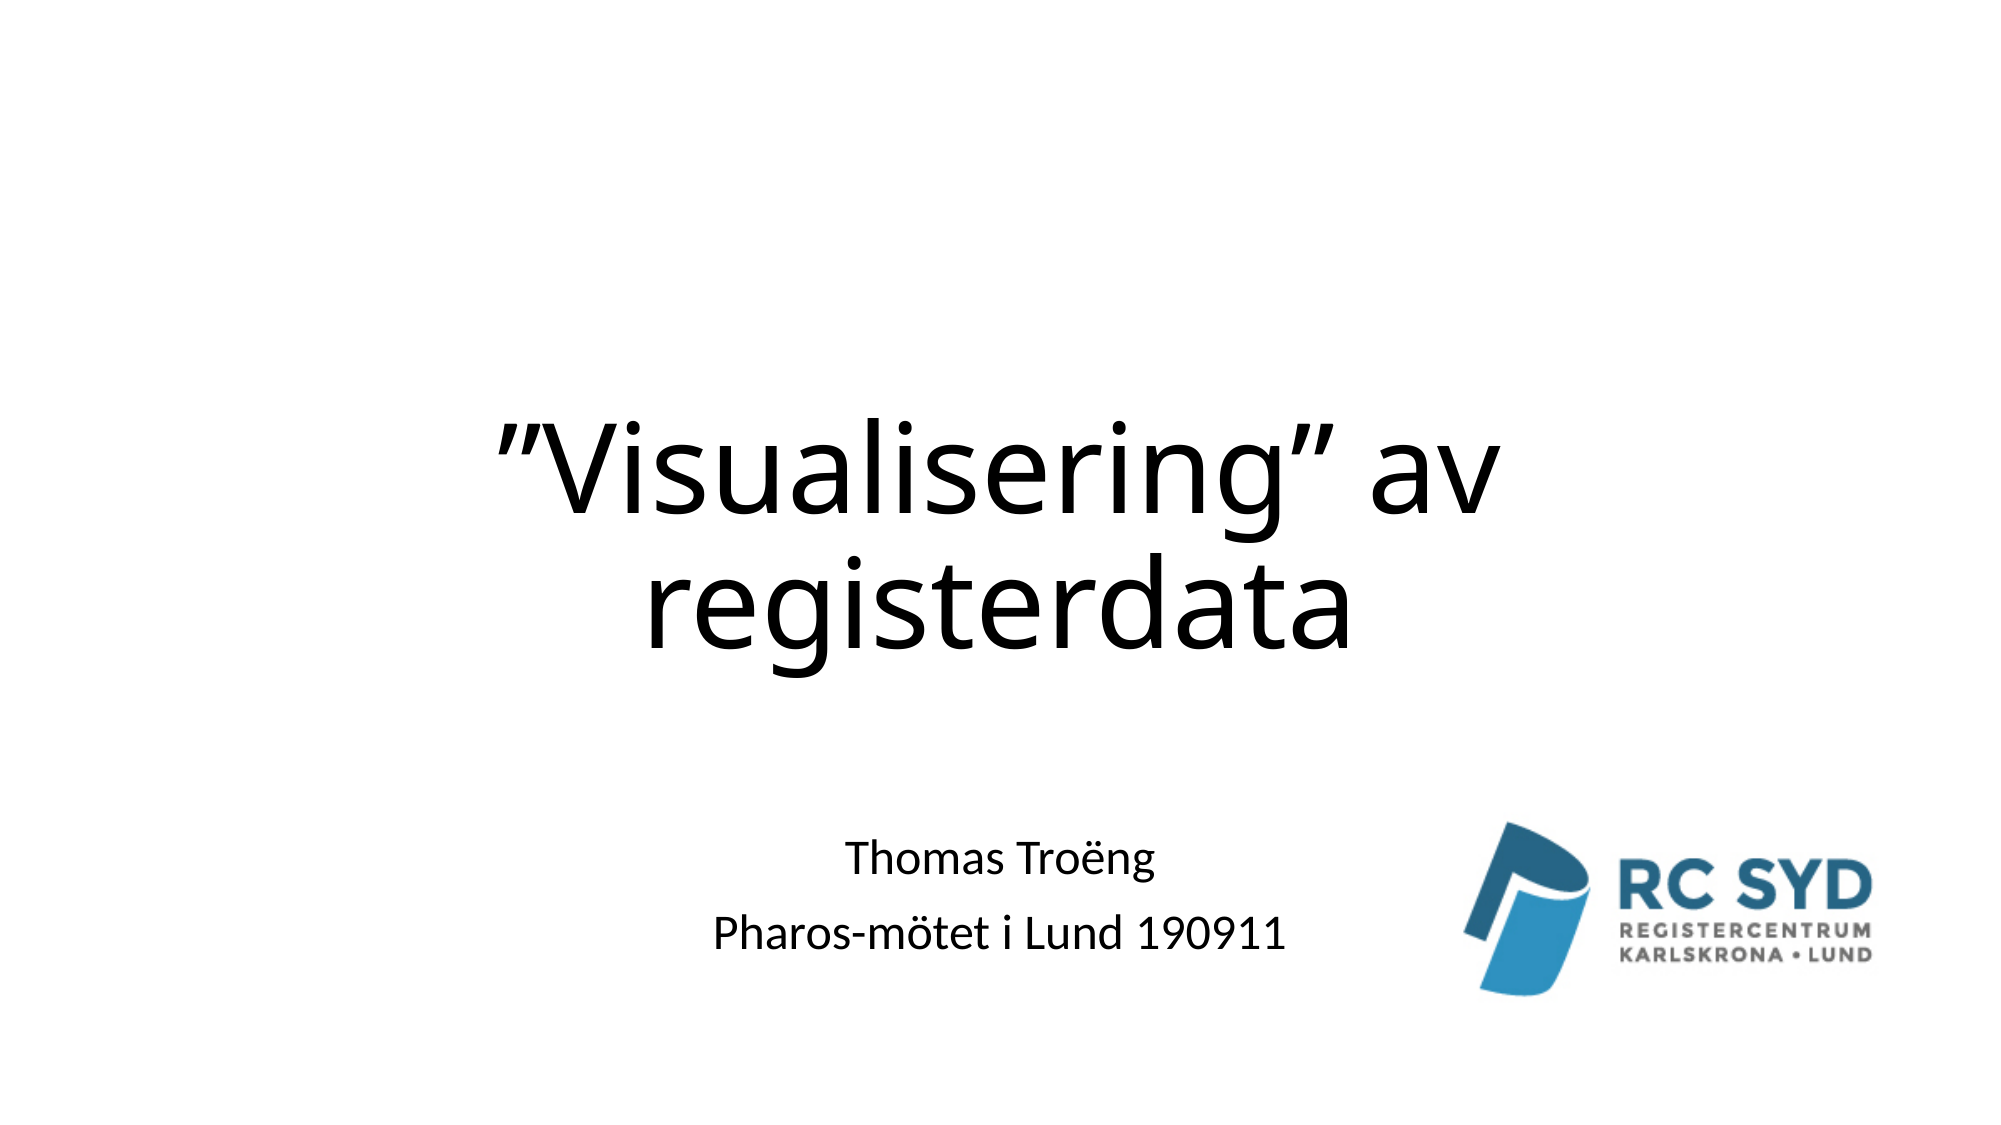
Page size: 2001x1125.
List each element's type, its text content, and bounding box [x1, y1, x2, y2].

picture [1447, 808, 1891, 1015]
title ”Visualisering” av registerdata [249, 291, 1750, 684]
subtitle Thomas Troëng Pharos-mötet i Lund 190911 [249, 742, 1750, 1015]
